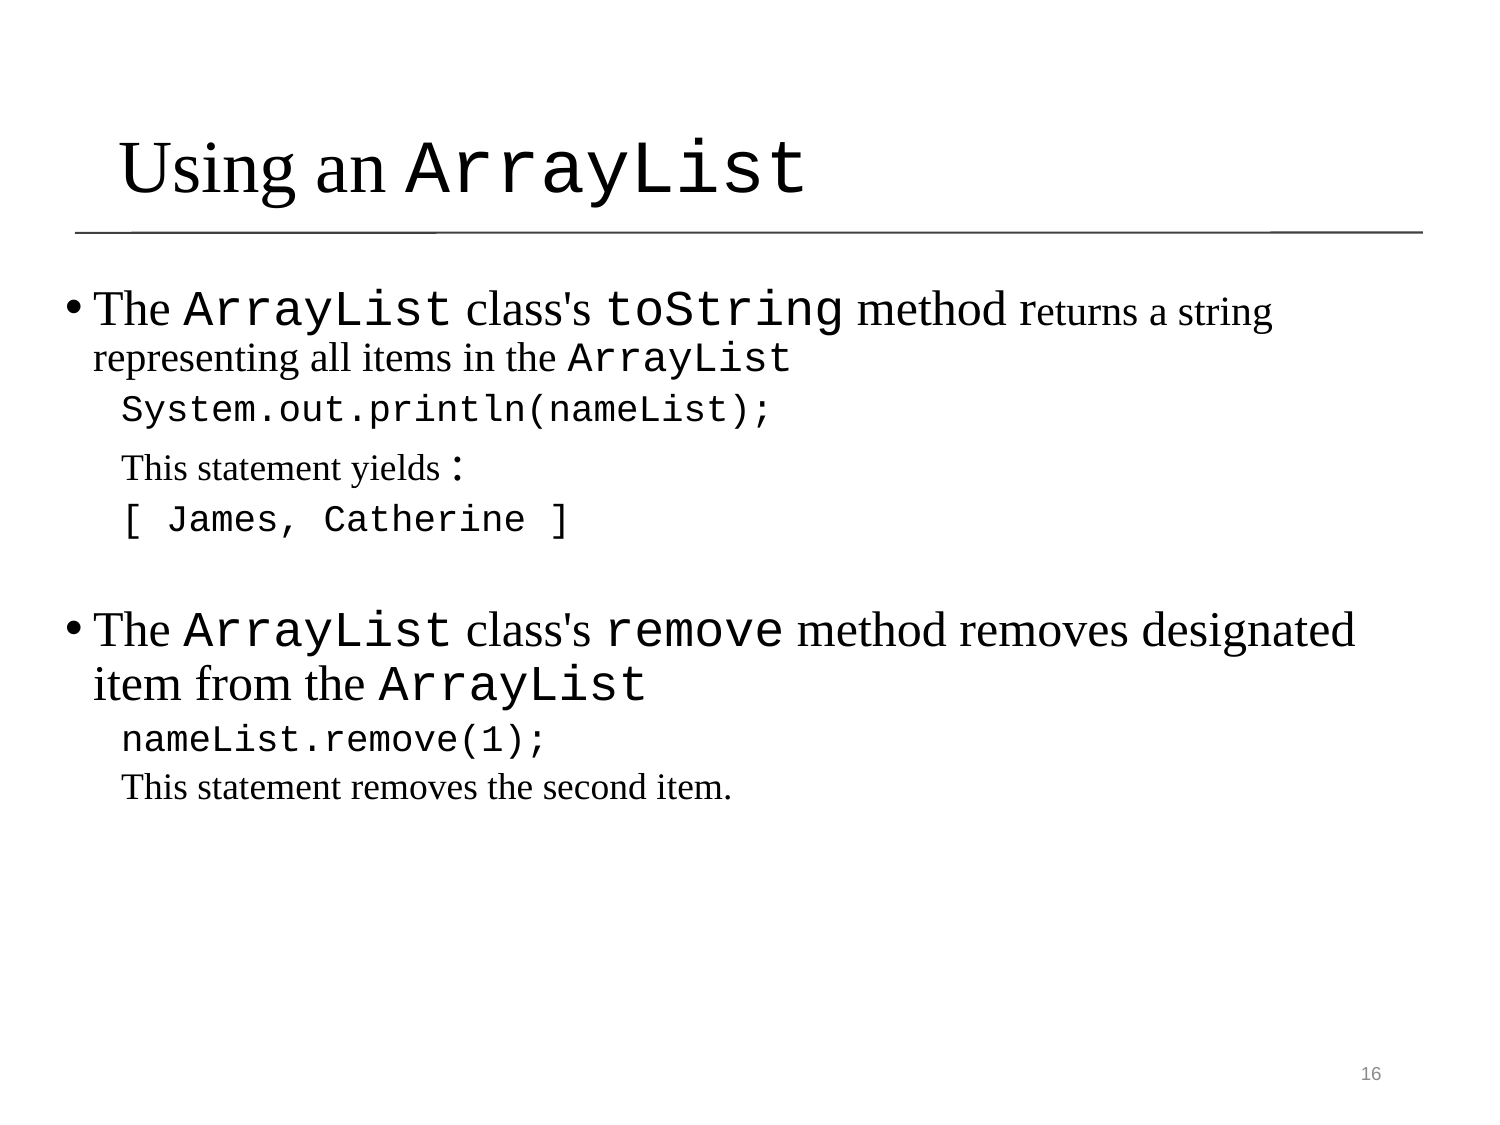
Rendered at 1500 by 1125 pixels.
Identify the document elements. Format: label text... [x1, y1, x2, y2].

slide_number 16 [1059, 1042, 1397, 1103]
list The ArrayList class's toString method returns a string representing all items in the ArrayList System.out.println(nameList); This statement yields : [ James, Catherine ] The ArrayList class's remove method removes designated item from the ArrayList nameList.remove(1); This statement removes the second item. [50, 274, 1411, 1001]
title Using an ArrayList [103, 59, 1397, 274]
